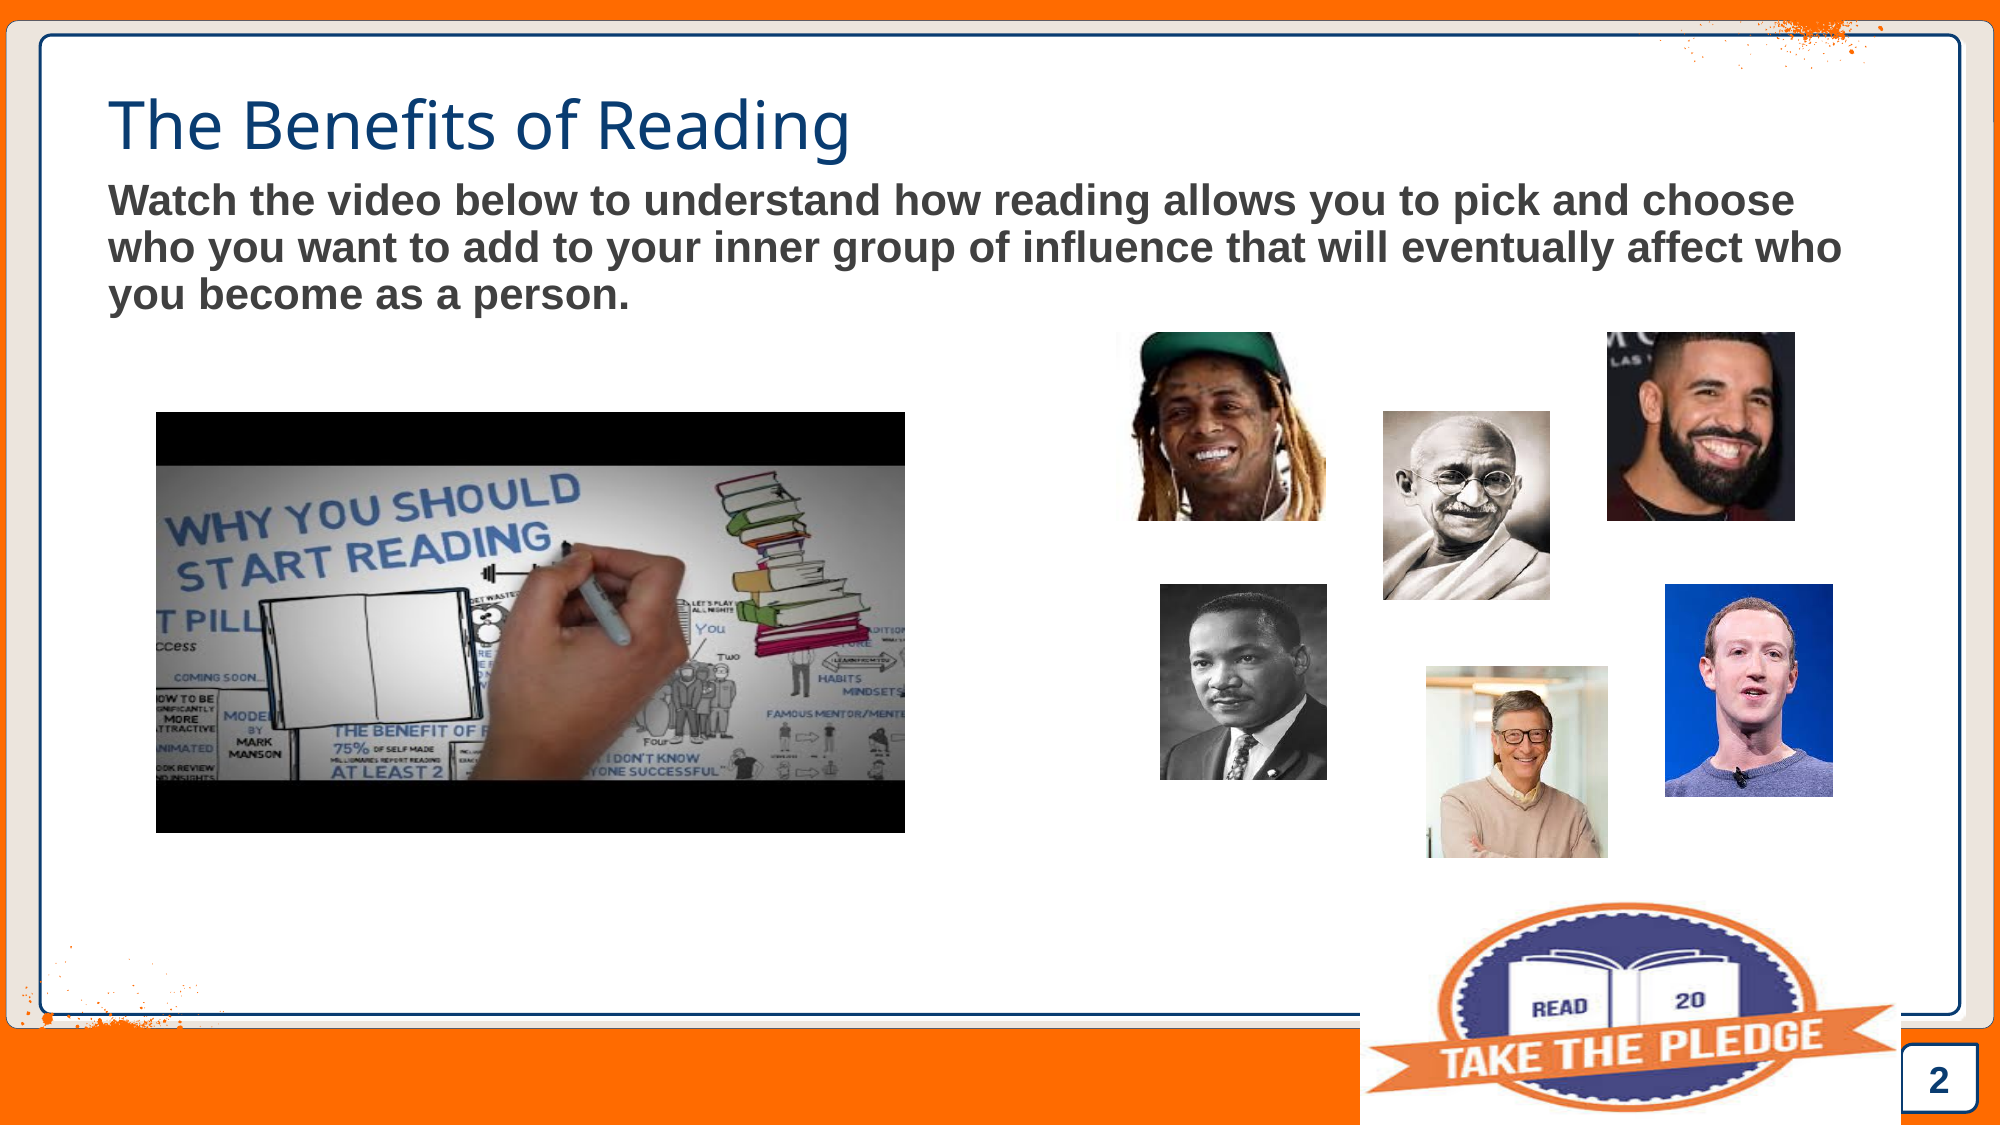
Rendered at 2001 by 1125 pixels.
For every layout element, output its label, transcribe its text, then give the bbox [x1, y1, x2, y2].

picture [1665, 584, 1833, 798]
picture [1116, 332, 1326, 521]
picture [1383, 411, 1550, 600]
title The Benefits of Reading [108, 91, 1891, 165]
picture [1607, 332, 1795, 521]
picture [1160, 584, 1327, 780]
slide_number 2 [1901, 1042, 1979, 1114]
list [155, 411, 906, 834]
picture [1360, 891, 1901, 1125]
list Watch the video below to understand how reading allows you to pick and choose who you want to add to your inner group of influence that will eventually affect who you become as a person. [108, 177, 1891, 346]
picture [1426, 665, 1608, 858]
